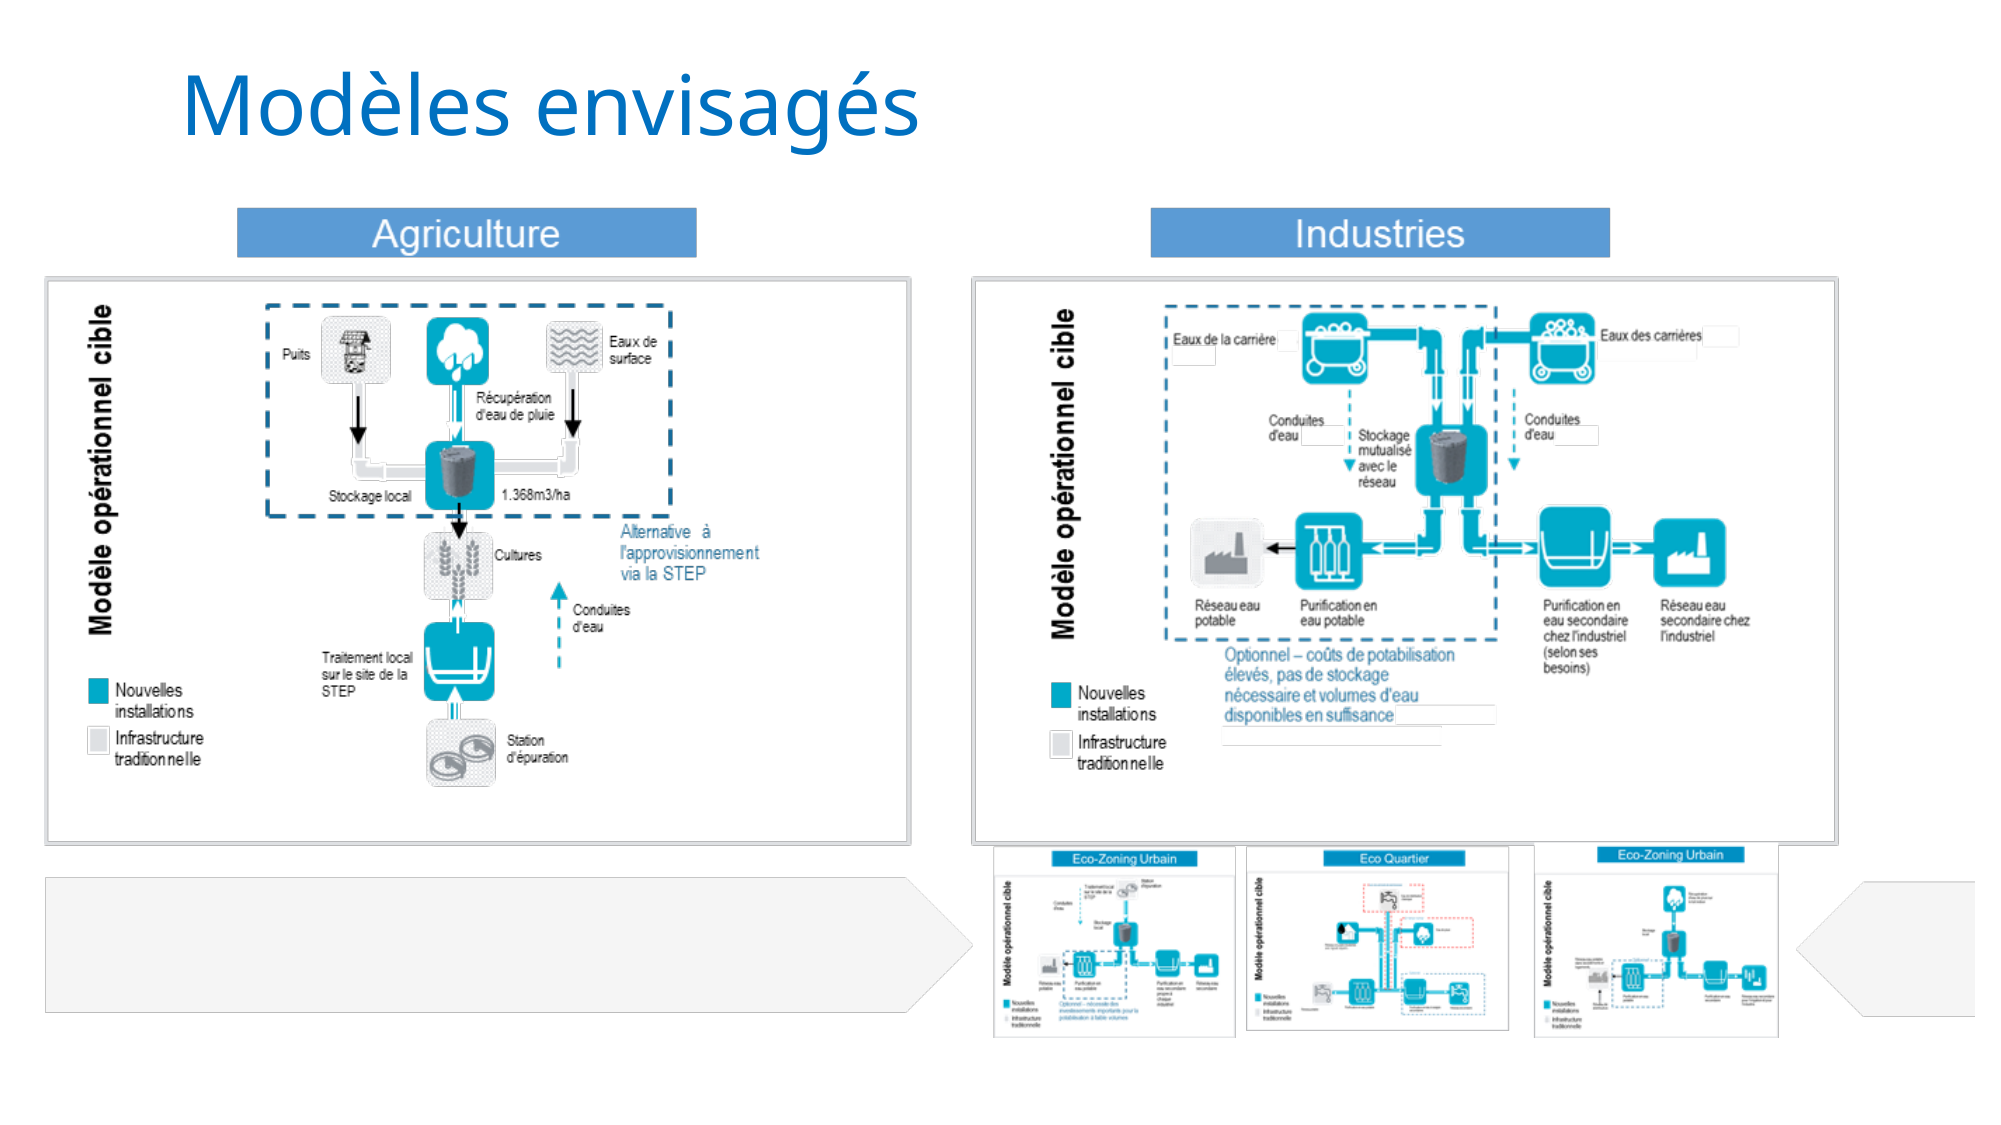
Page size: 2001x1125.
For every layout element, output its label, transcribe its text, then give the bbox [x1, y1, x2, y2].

text_box Modèles envisagés [165, 44, 1892, 160]
picture [44, 197, 1975, 1038]
